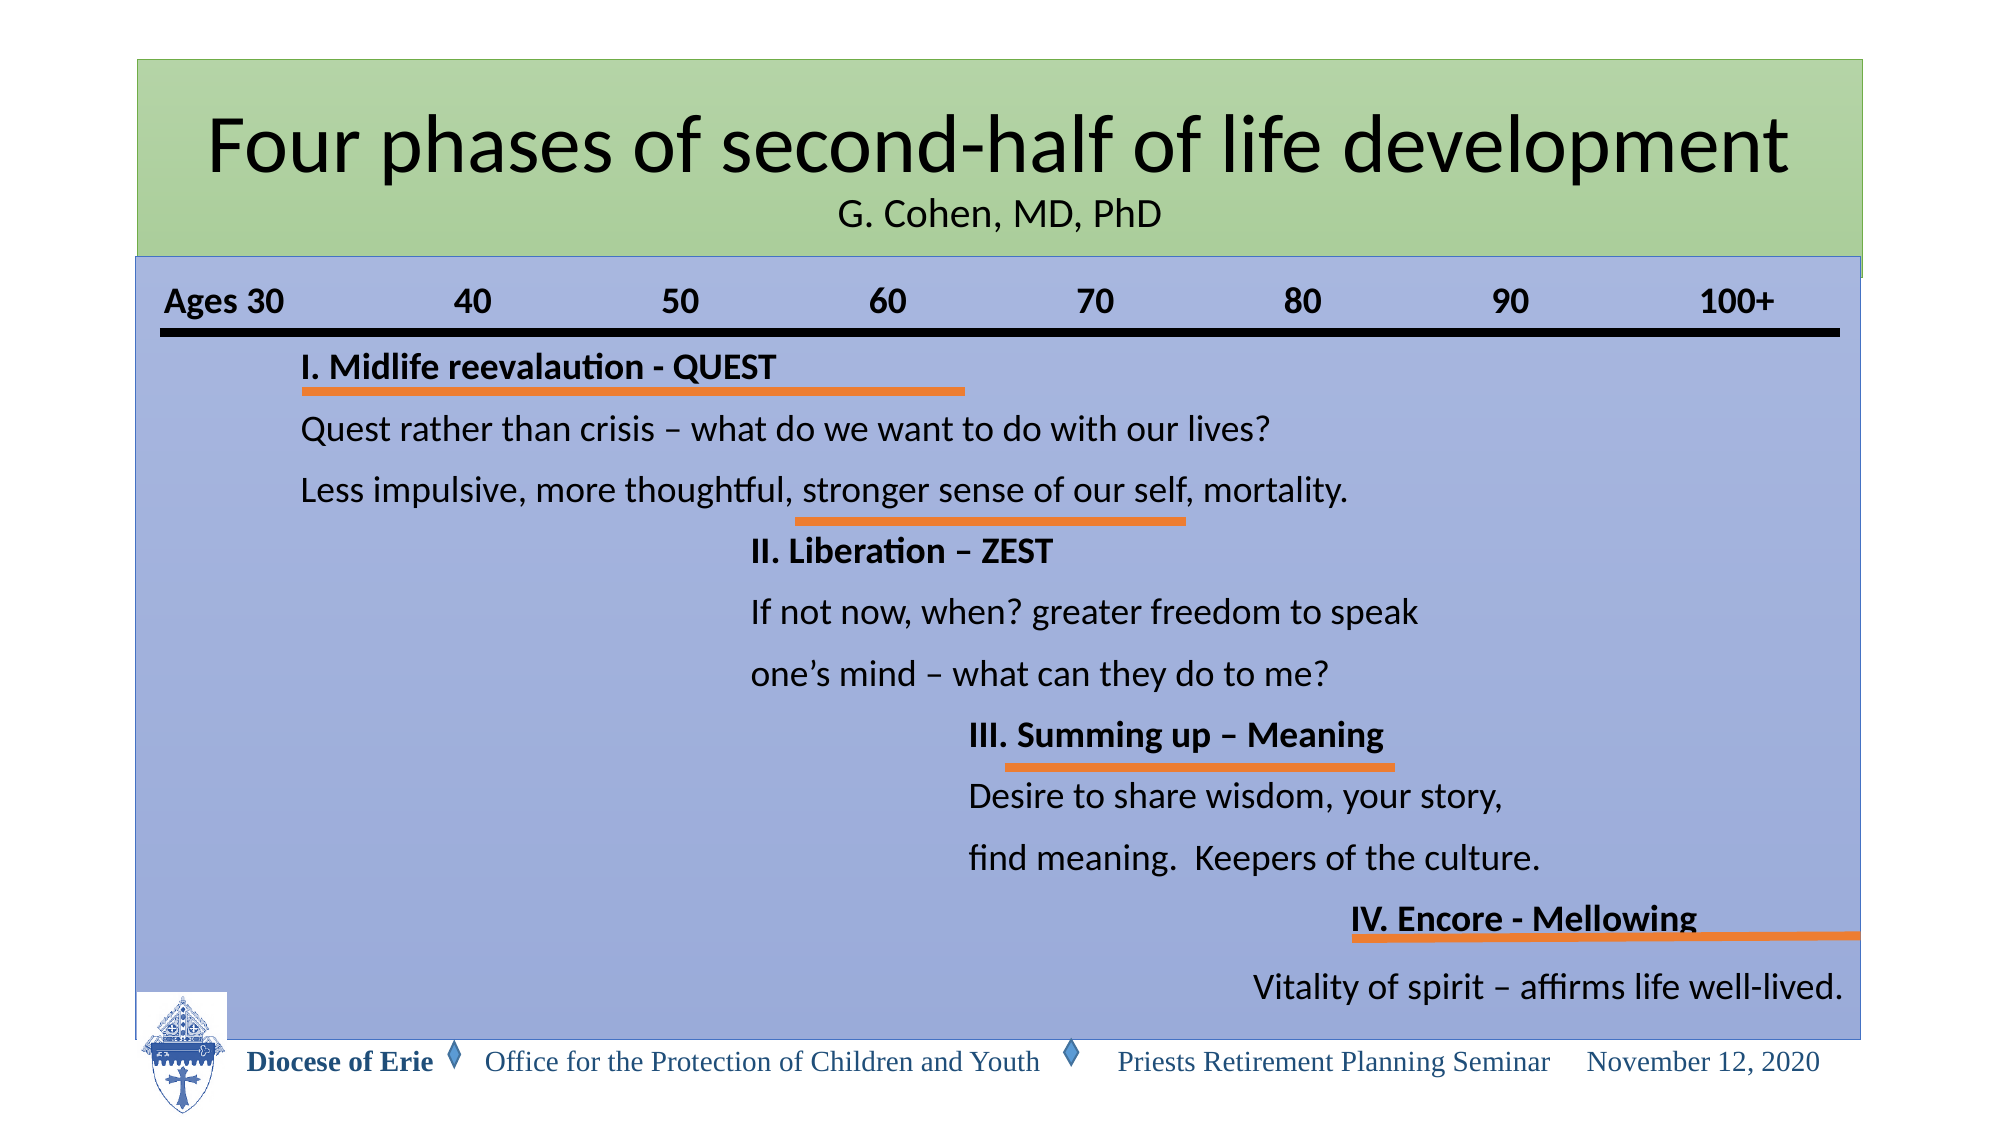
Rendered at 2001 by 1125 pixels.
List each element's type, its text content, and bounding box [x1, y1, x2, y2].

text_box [1351, 935, 1861, 939]
footer Vitality of spirit – affirms life well-lived. Diocese of Erie Office for the Protection of Children and Youth Priests Retirement Planning Seminar November 12, 2020 [227, 1013, 1863, 1096]
text_box [447, 1039, 462, 1070]
text_box [1062, 1037, 1080, 1067]
title Four phases of second-half of life development G. Cohen, MD, PhD [137, 59, 1863, 278]
list Ages 30 40 50 60 70 80 90 100+ I. Midlife reevalaution - QUEST Quest rather than crisis – what do we want to do with our lives? Less impulsive, more thoughtful, stronger sense of our self, mortality. II. Liberation – ZEST If not now, when? greater freedom to speak one’s mind – what can they do to me? III. Summing up – Meaning Desire to share wisdom, your story, find meaning. Keepers of the culture. IV. Encore - Mellowing [135, 256, 1861, 1040]
picture [137, 992, 227, 1117]
